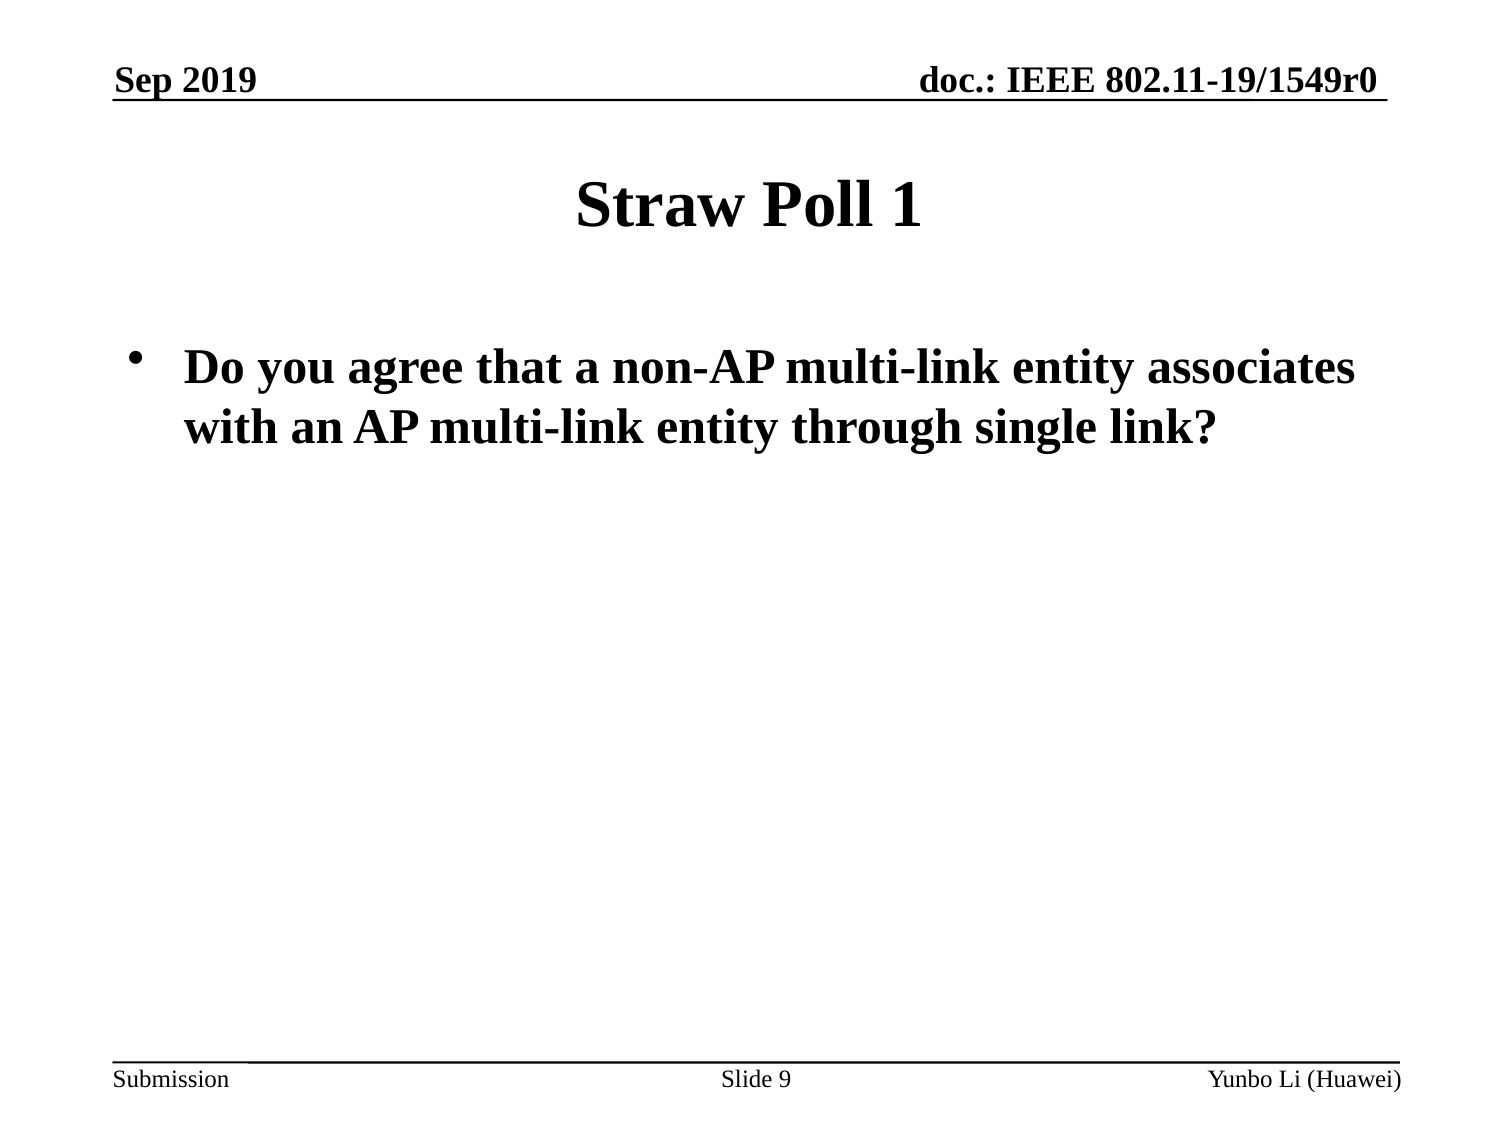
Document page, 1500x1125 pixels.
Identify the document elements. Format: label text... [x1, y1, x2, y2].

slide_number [114, 54, 259, 101]
footer Yunbo Li (Huawei) [1204, 1061, 1402, 1093]
title Straw Poll 1 [112, 112, 1388, 288]
list Do you agree that a non-AP multi-link entity associates with an AP multi-link entity through single link? [112, 326, 1388, 1002]
slide_number Slide 9 [712, 1061, 800, 1093]
